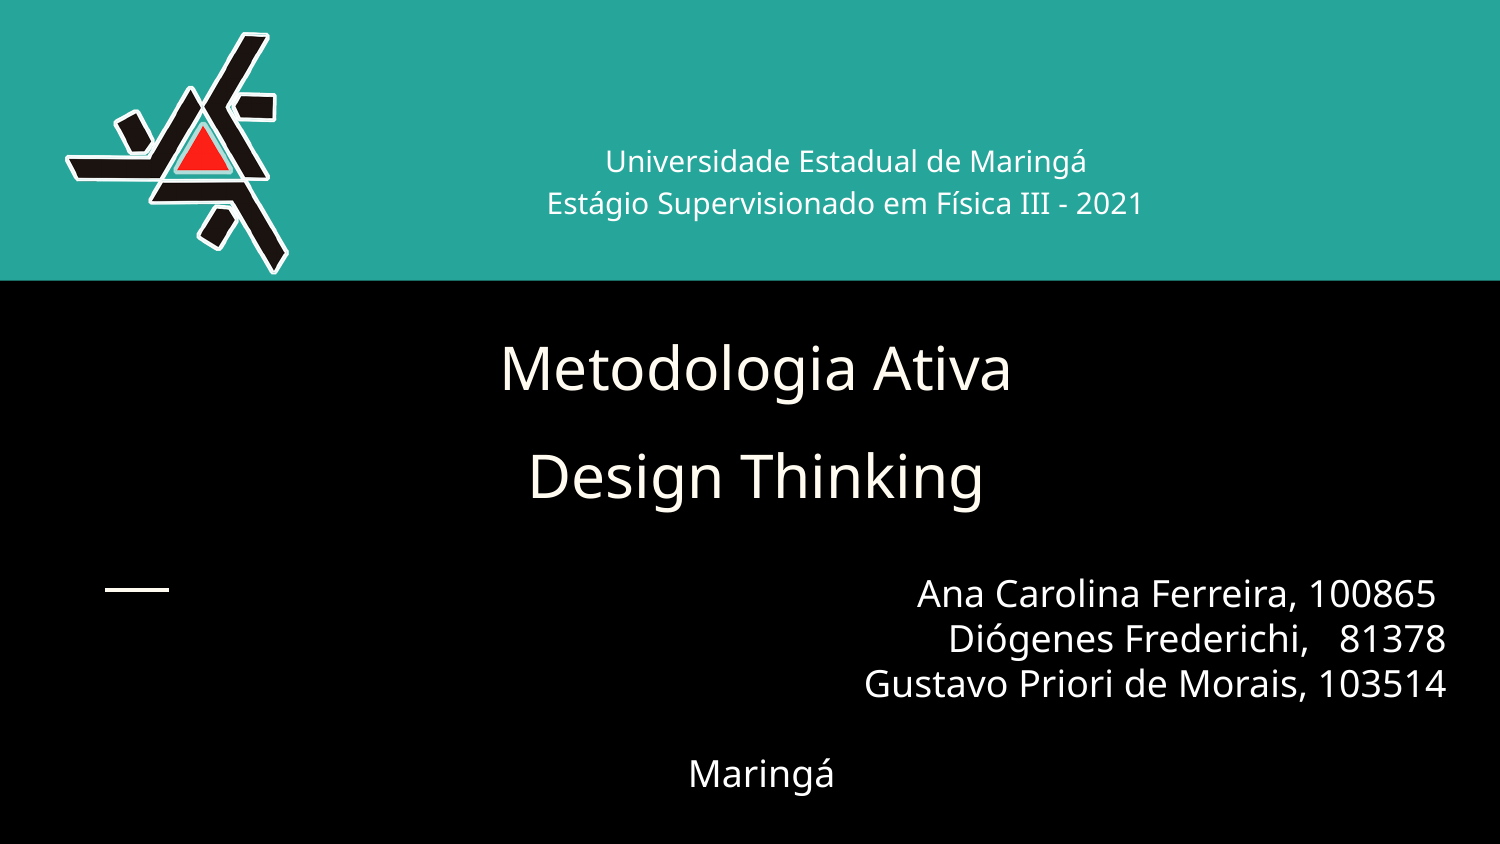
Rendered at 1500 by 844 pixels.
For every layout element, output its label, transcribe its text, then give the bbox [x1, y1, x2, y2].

title Universidade Estadual de Maringá Estágio Supervisionado em Física III - 2021 [306, 122, 1449, 236]
subtitle Ana Carolina Ferreira, 100865 Diógenes Frederichi, 81378 Gustavo Priori de Morais, 103514 Maringá [51, 554, 1463, 844]
picture [50, 28, 302, 279]
subtitle Metodologia Ativa Design Thinking [286, 278, 1228, 529]
